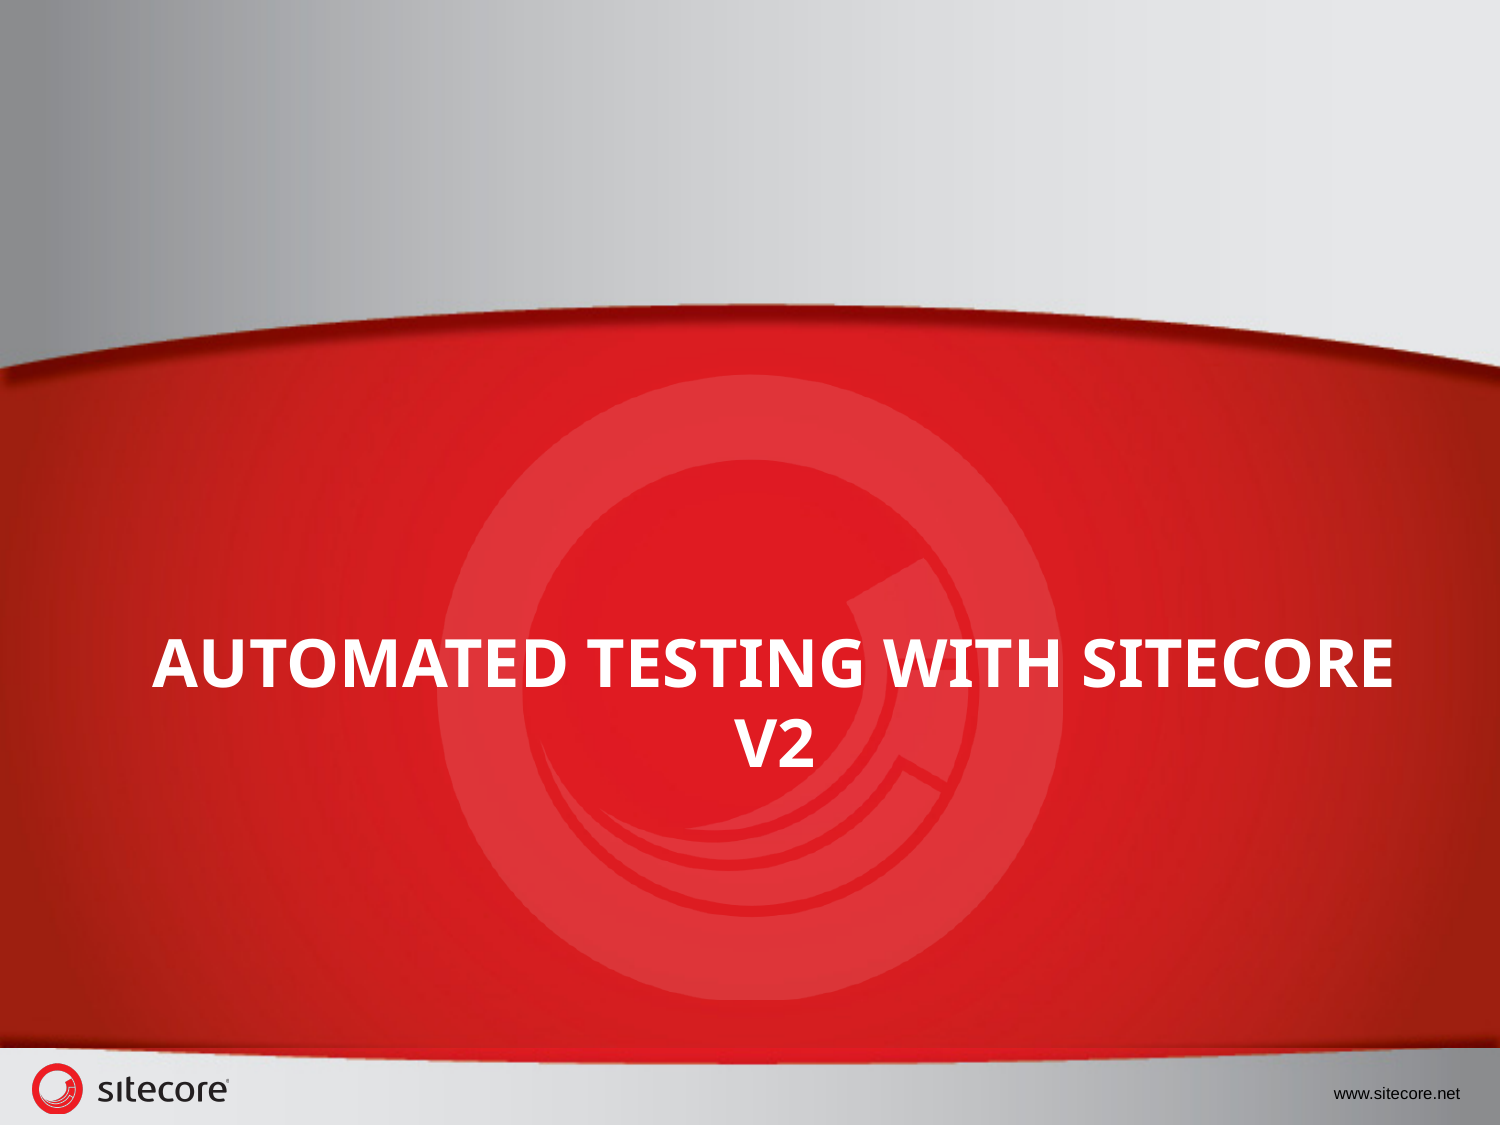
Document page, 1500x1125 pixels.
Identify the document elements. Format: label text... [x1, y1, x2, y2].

title Automated Testing with Sitecore V2 [137, 612, 1413, 800]
picture [0, 0, 1500, 1125]
